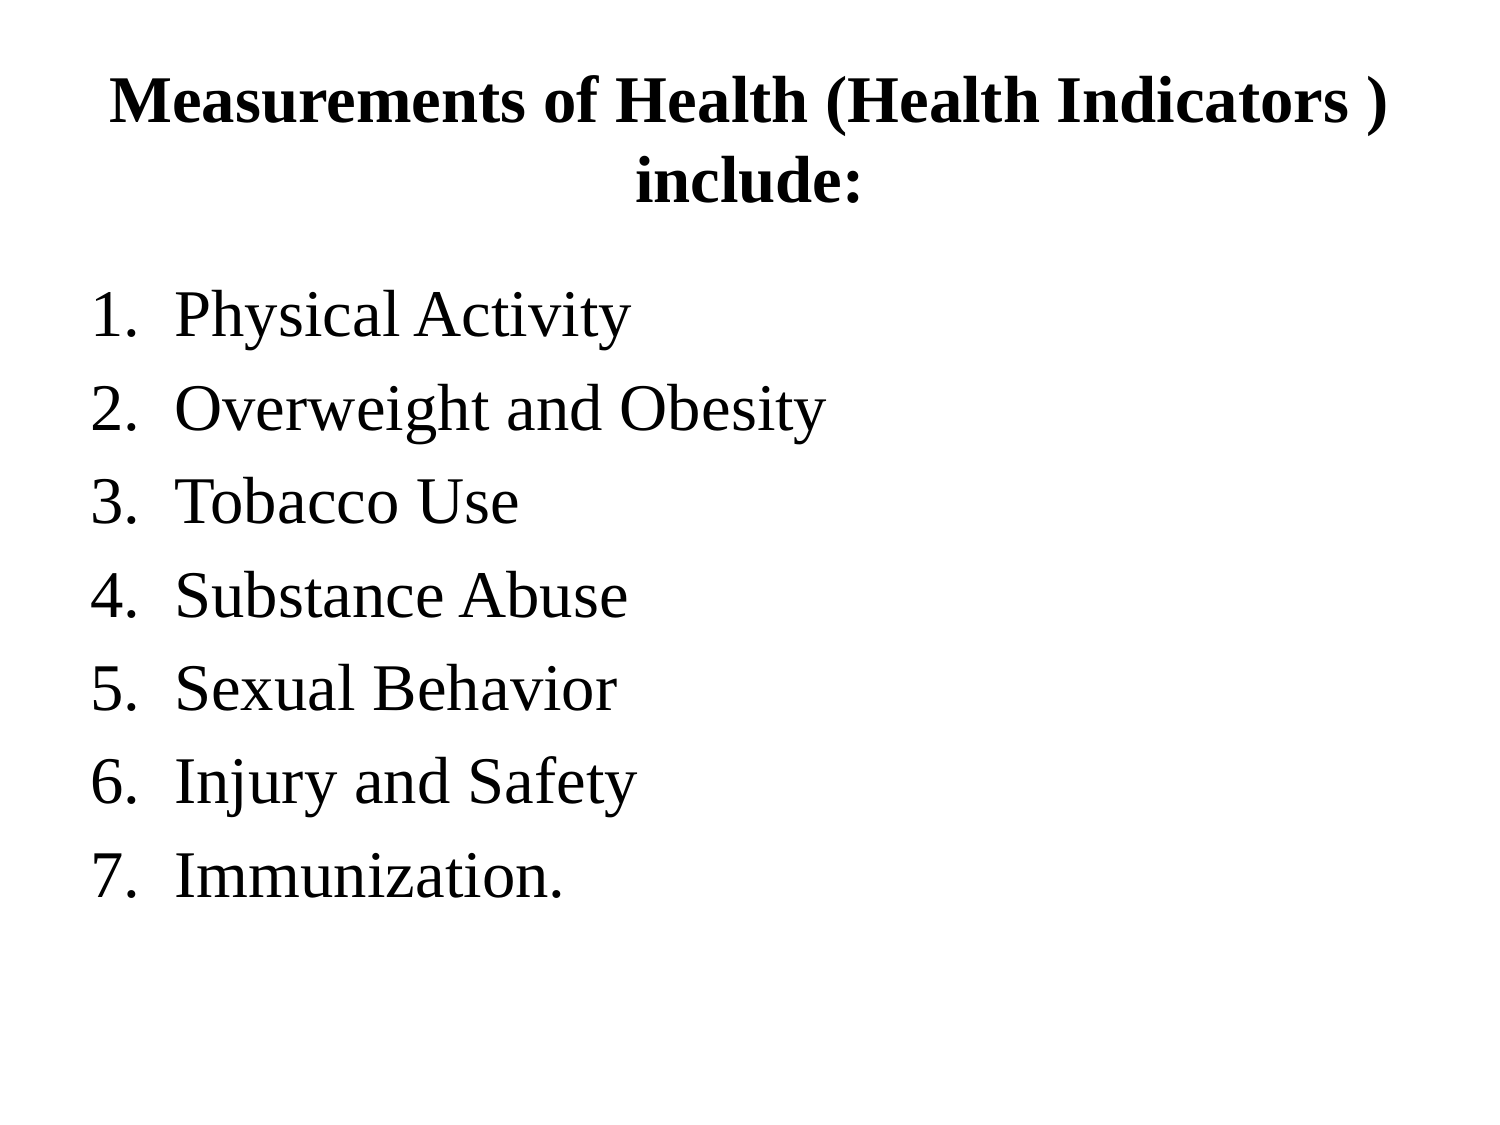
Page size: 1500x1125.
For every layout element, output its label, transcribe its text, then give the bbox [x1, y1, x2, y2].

list Physical Activity Overweight and Obesity Tobacco Use Substance Abuse Sexual Behavior Injury and Safety Immunization. [75, 262, 1425, 1005]
title Measurements of Health (Health Indicators ) include: [75, 45, 1425, 233]
